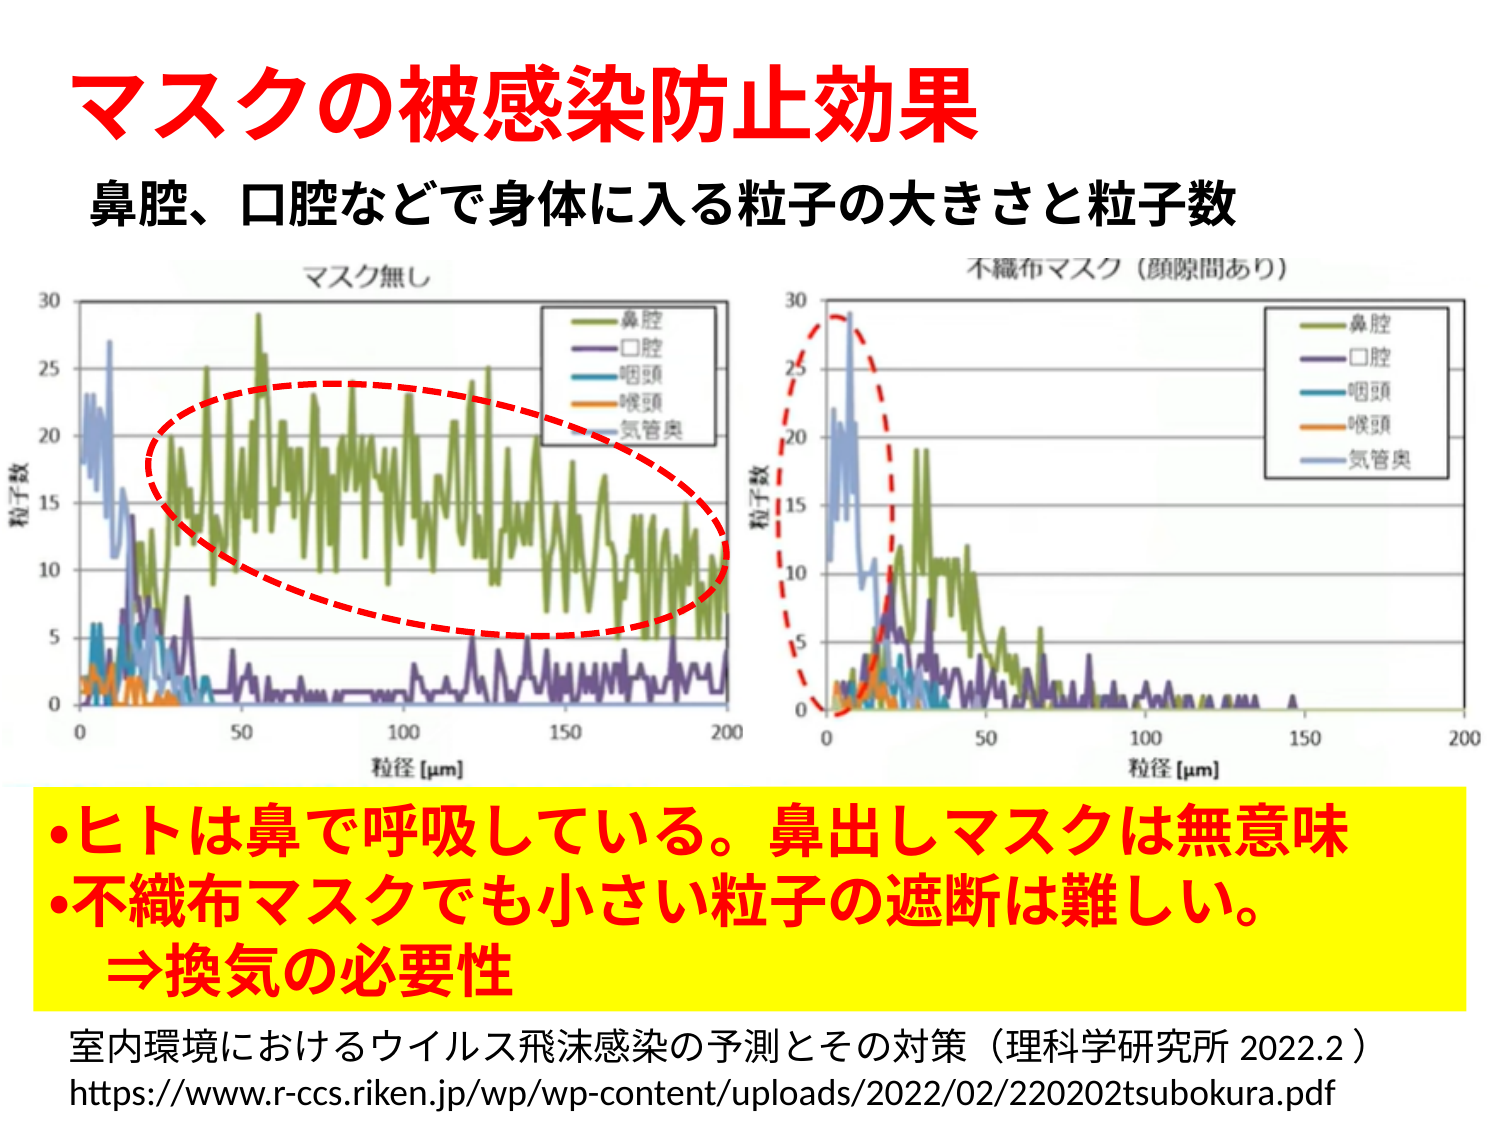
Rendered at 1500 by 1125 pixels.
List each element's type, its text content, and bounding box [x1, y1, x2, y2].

picture [2, 258, 1498, 787]
text_box 室内環境におけるウイルス飛沫感染の予測とその対策（理科学研究所2022.2） https://www.r-ccs.riken.jp/wp/wp-content/uploads/2022/02/220202tsubokura.pdf [54, 1016, 1446, 1121]
text_box マスクの被感染防止効果 [50, 67, 1334, 160]
text_box ・ヒトは鼻で呼吸している。鼻出しマスクは無意味 ・不織布マスクでも小さい粒子の遮断は難しい。 ⇒換気の必要性 [33, 786, 1467, 1012]
text_box 鼻腔、口腔などで身体に入る粒子の大きさと粒子数 [73, 164, 1414, 240]
